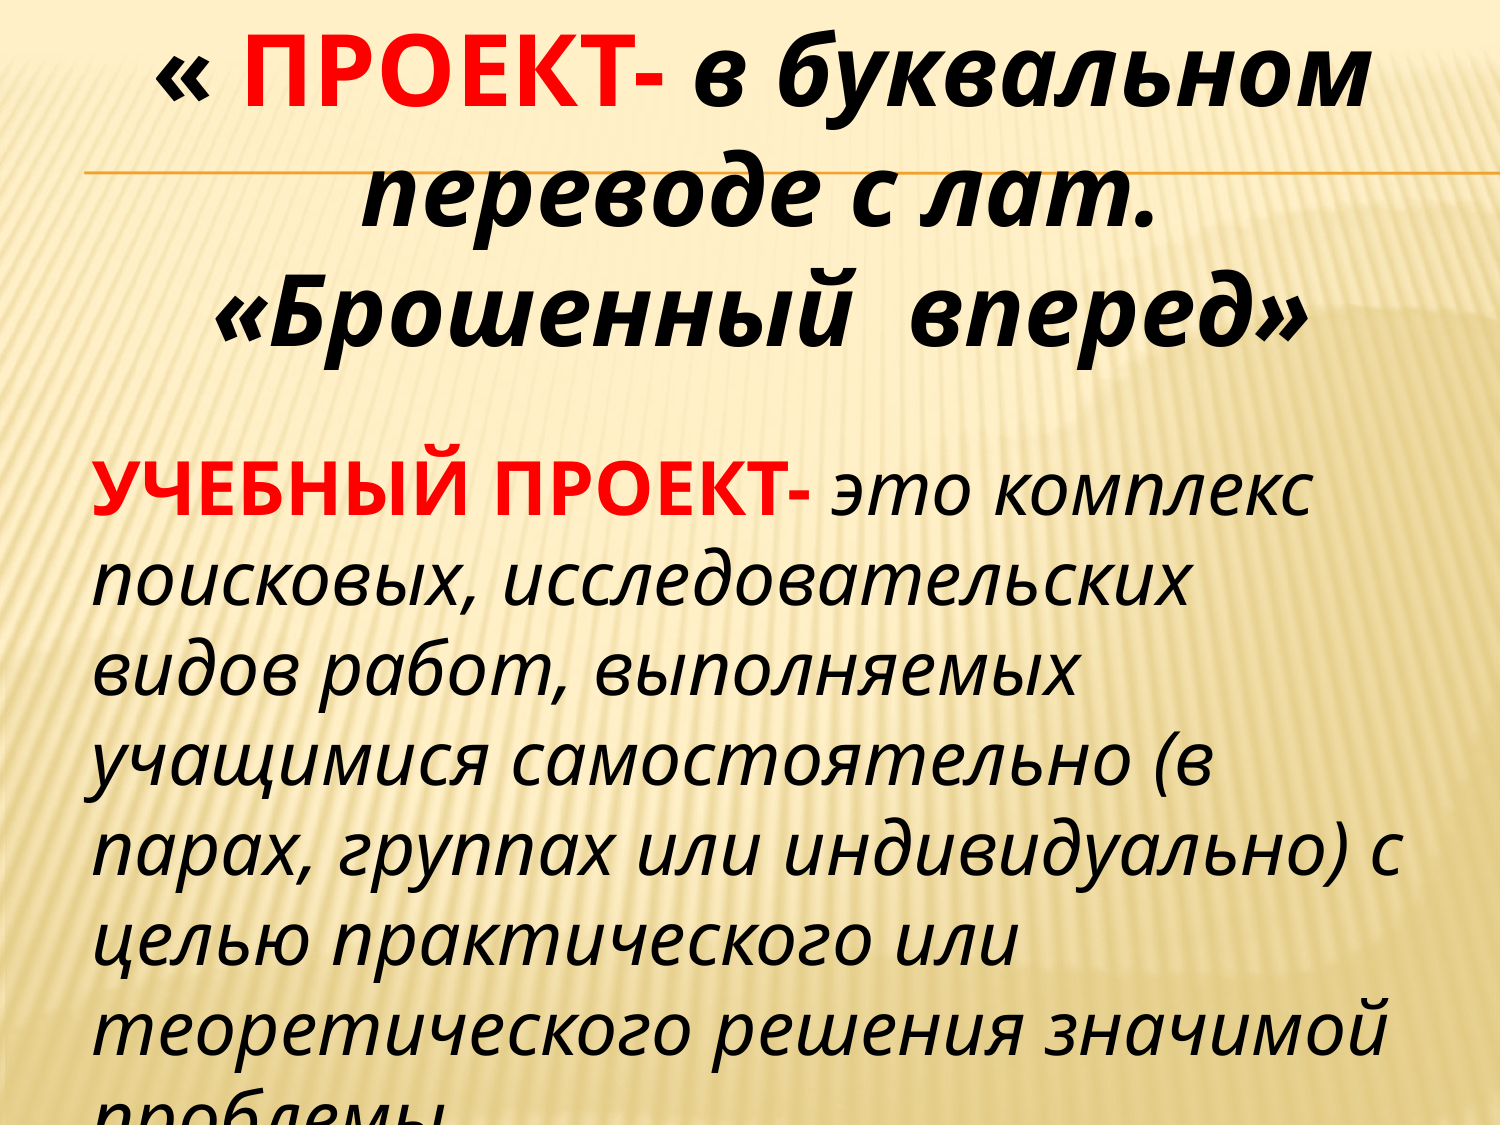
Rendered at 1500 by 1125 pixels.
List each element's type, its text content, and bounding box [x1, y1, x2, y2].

title « ПРОЕКТ- в буквальном переводе с лат. «Брошенный вперед» [50, 0, 1475, 374]
text_box УЧЕБНЫЙ ПРОЕКТ- это комплекс поисковых, исследовательских видов работ, выполняемых учащимися самостоятельно (в парах, группах или индивидуально) с целью практического или теоретического решения значимой проблемы. [76, 432, 1424, 1125]
